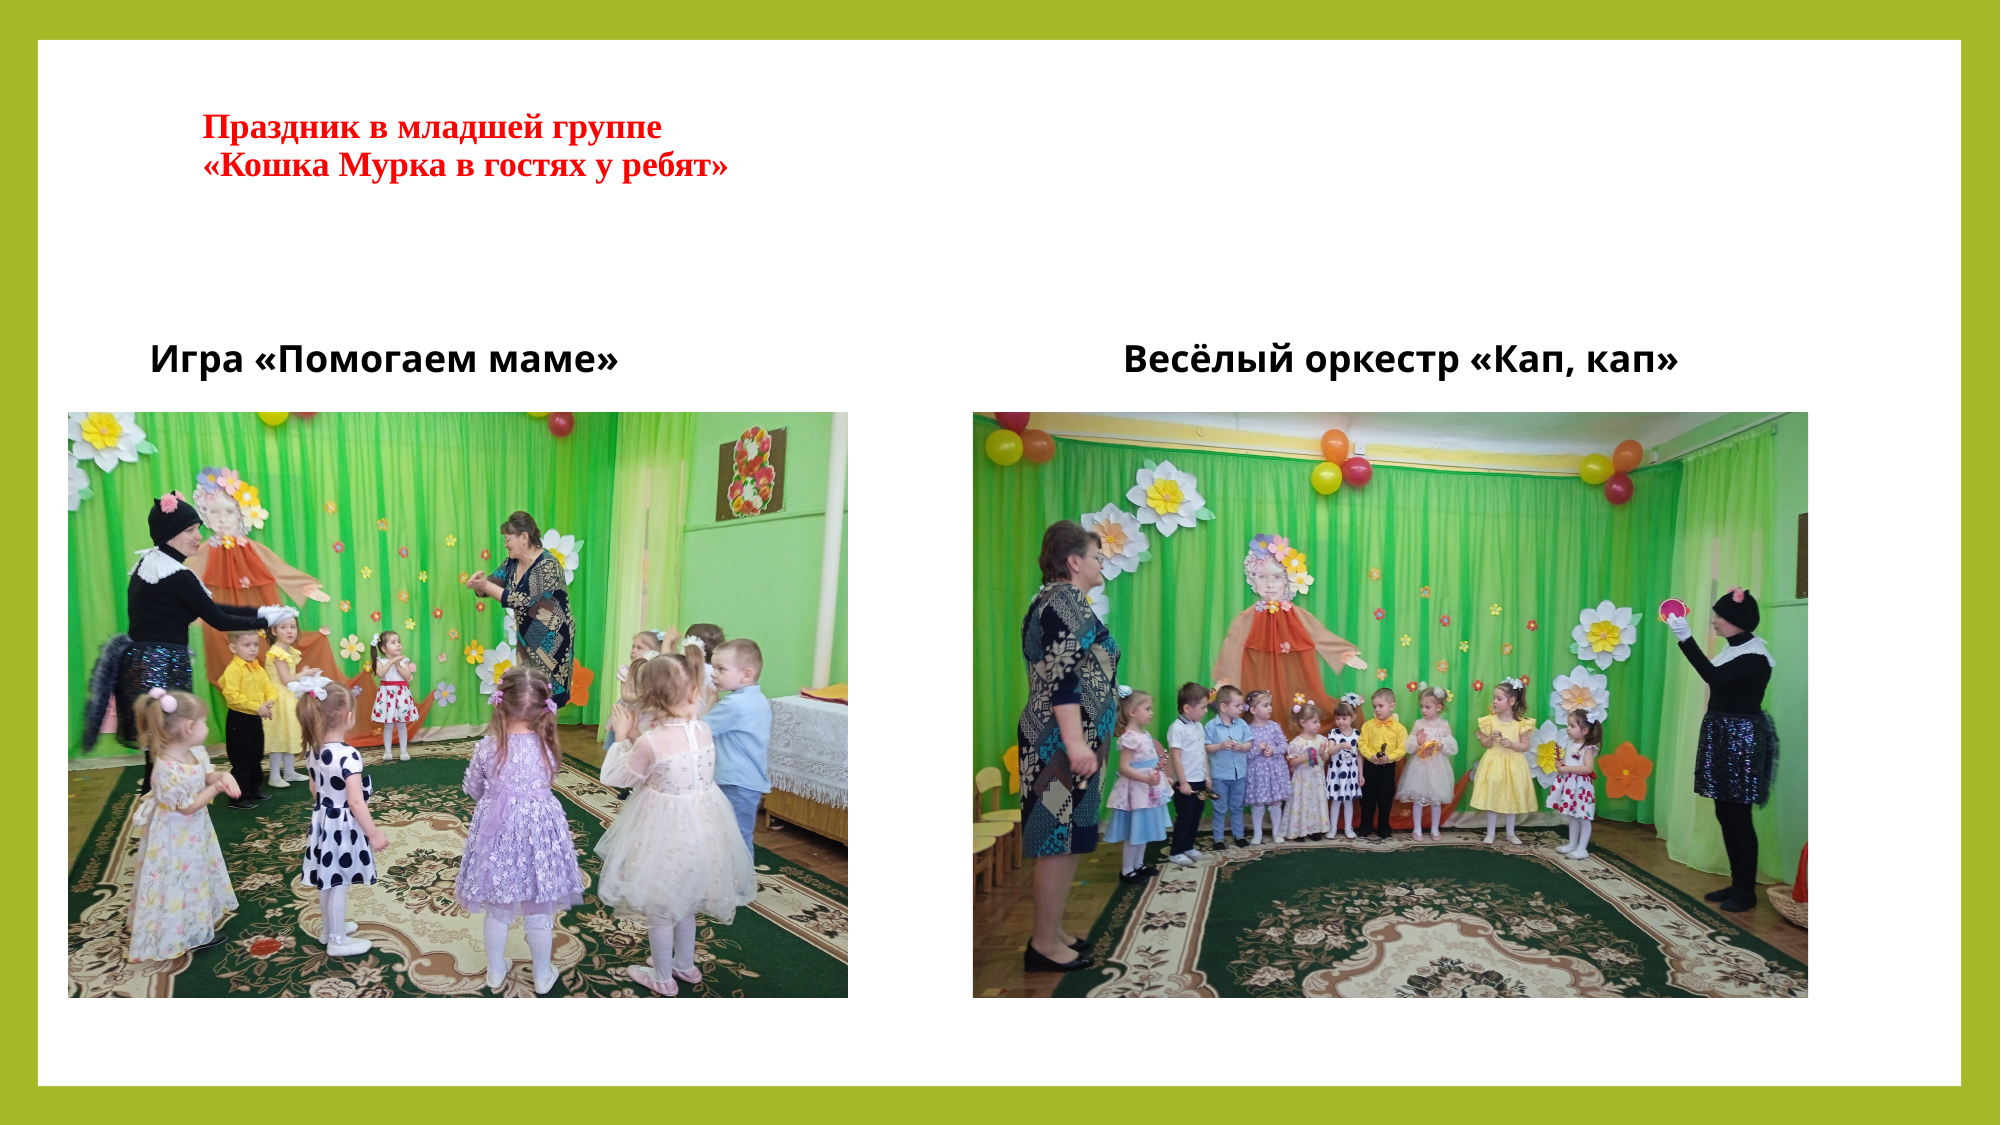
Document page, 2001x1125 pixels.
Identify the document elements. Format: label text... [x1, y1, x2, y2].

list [67, 412, 849, 998]
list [972, 412, 1809, 998]
text_box Весёлый оркестр «Кап, кап» [1108, 327, 1732, 388]
title Праздник в младшей группе «Кошка Мурка в гостях у ребят» [187, 99, 1808, 235]
text_box Игра «Помогаем маме» [134, 327, 635, 388]
